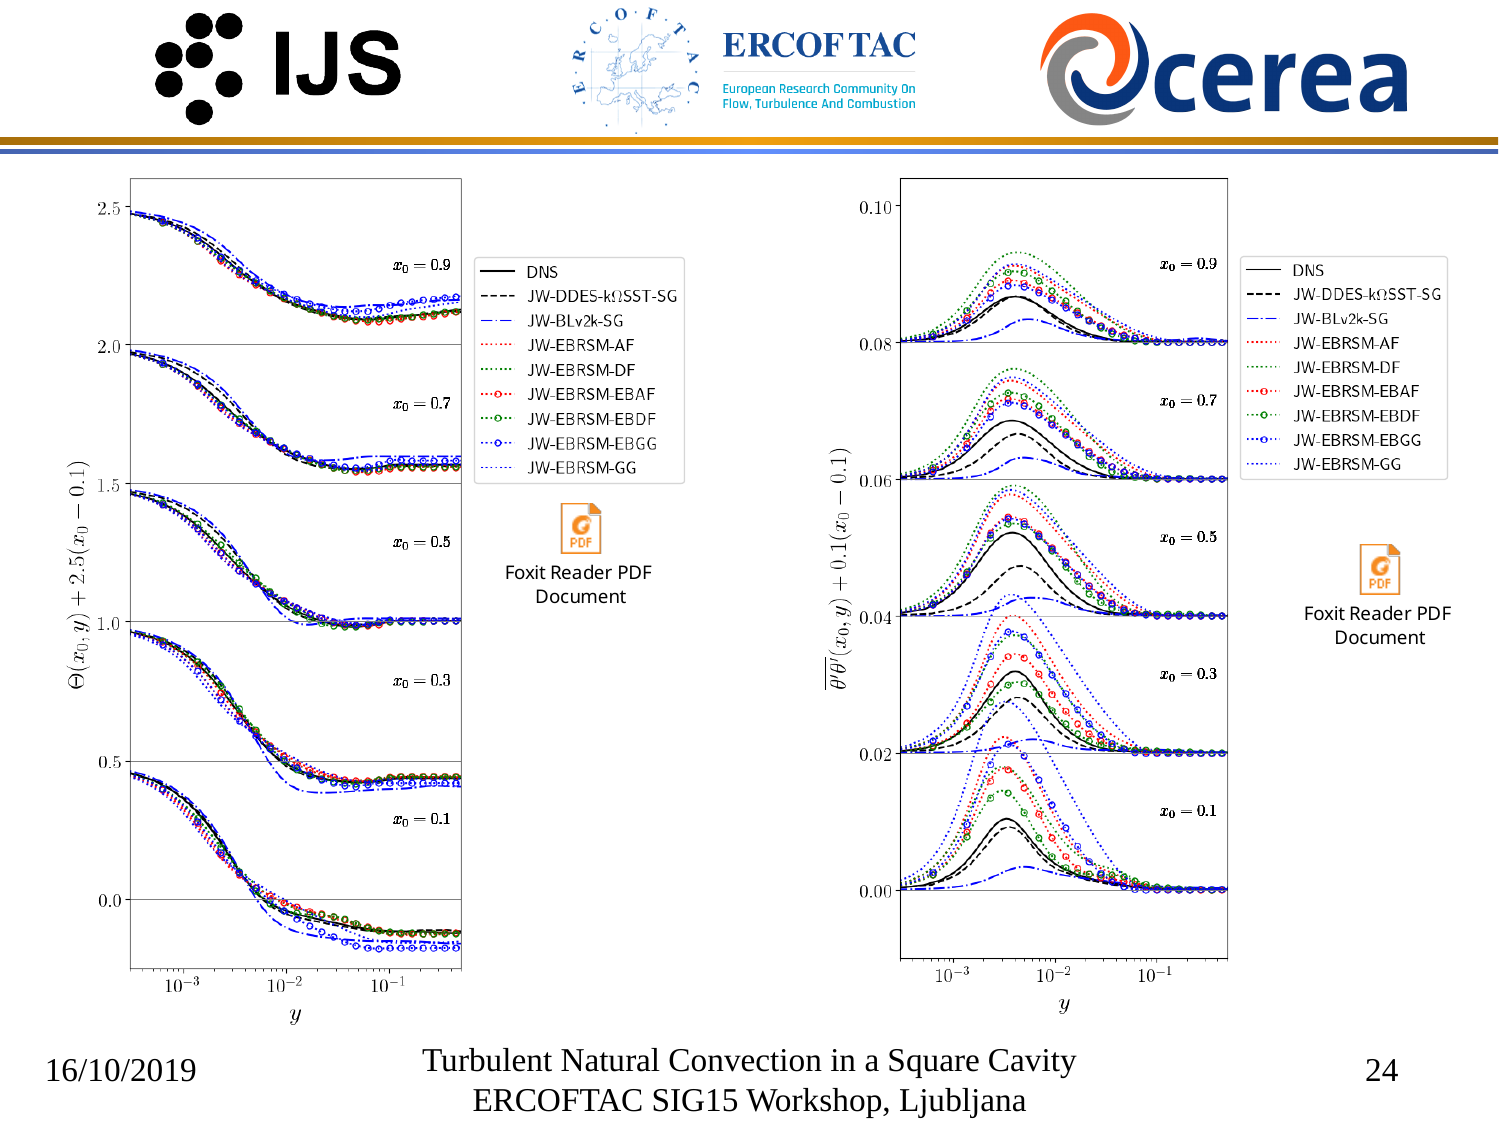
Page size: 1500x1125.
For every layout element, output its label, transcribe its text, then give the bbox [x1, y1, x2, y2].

slide_number 24 [1281, 1030, 1483, 1106]
picture [155, 7, 408, 128]
picture [1033, 7, 1415, 131]
picture [820, 167, 1455, 1022]
picture [572, 7, 916, 134]
picture [60, 167, 692, 1033]
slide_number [23, 1030, 218, 1106]
footer Turbulent Natural Convection in a Square Cavity ERCOFTAC SIG15 Workshop, Ljubljana [218, 1030, 1281, 1106]
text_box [505, 503, 656, 631]
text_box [1304, 544, 1455, 672]
